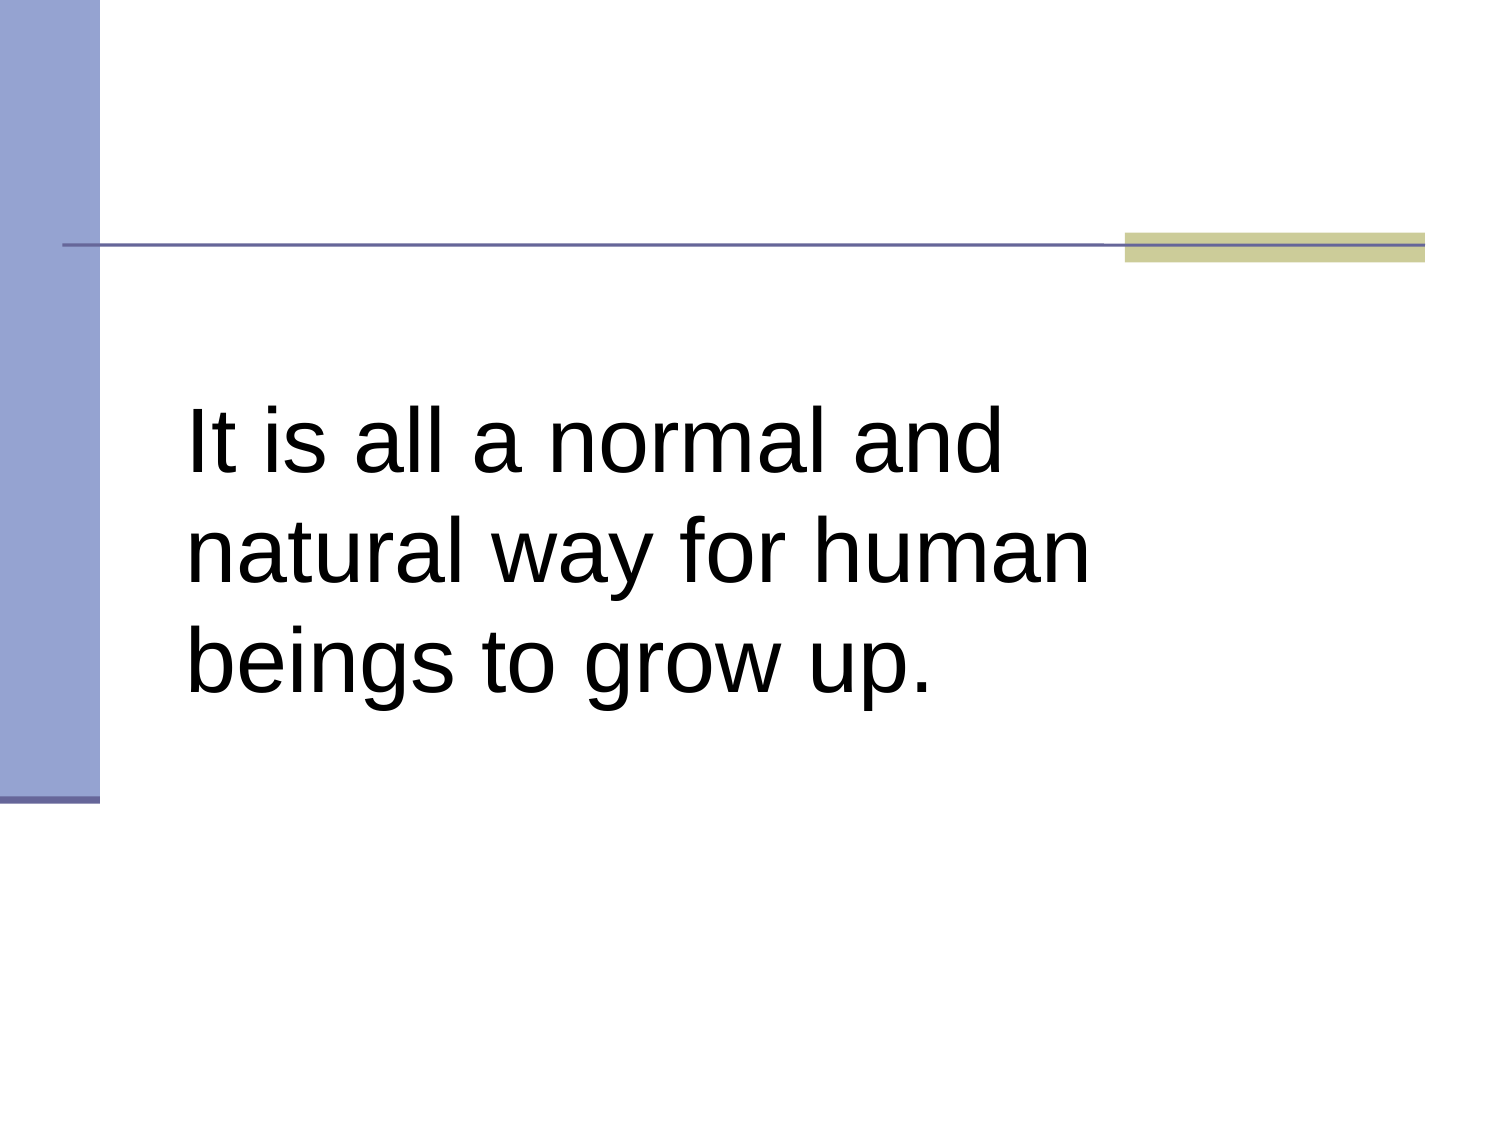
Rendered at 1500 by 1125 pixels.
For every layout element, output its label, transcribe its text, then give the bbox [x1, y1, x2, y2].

text_box It is all a normal and natural way for human beings to grow up. [171, 373, 1306, 719]
